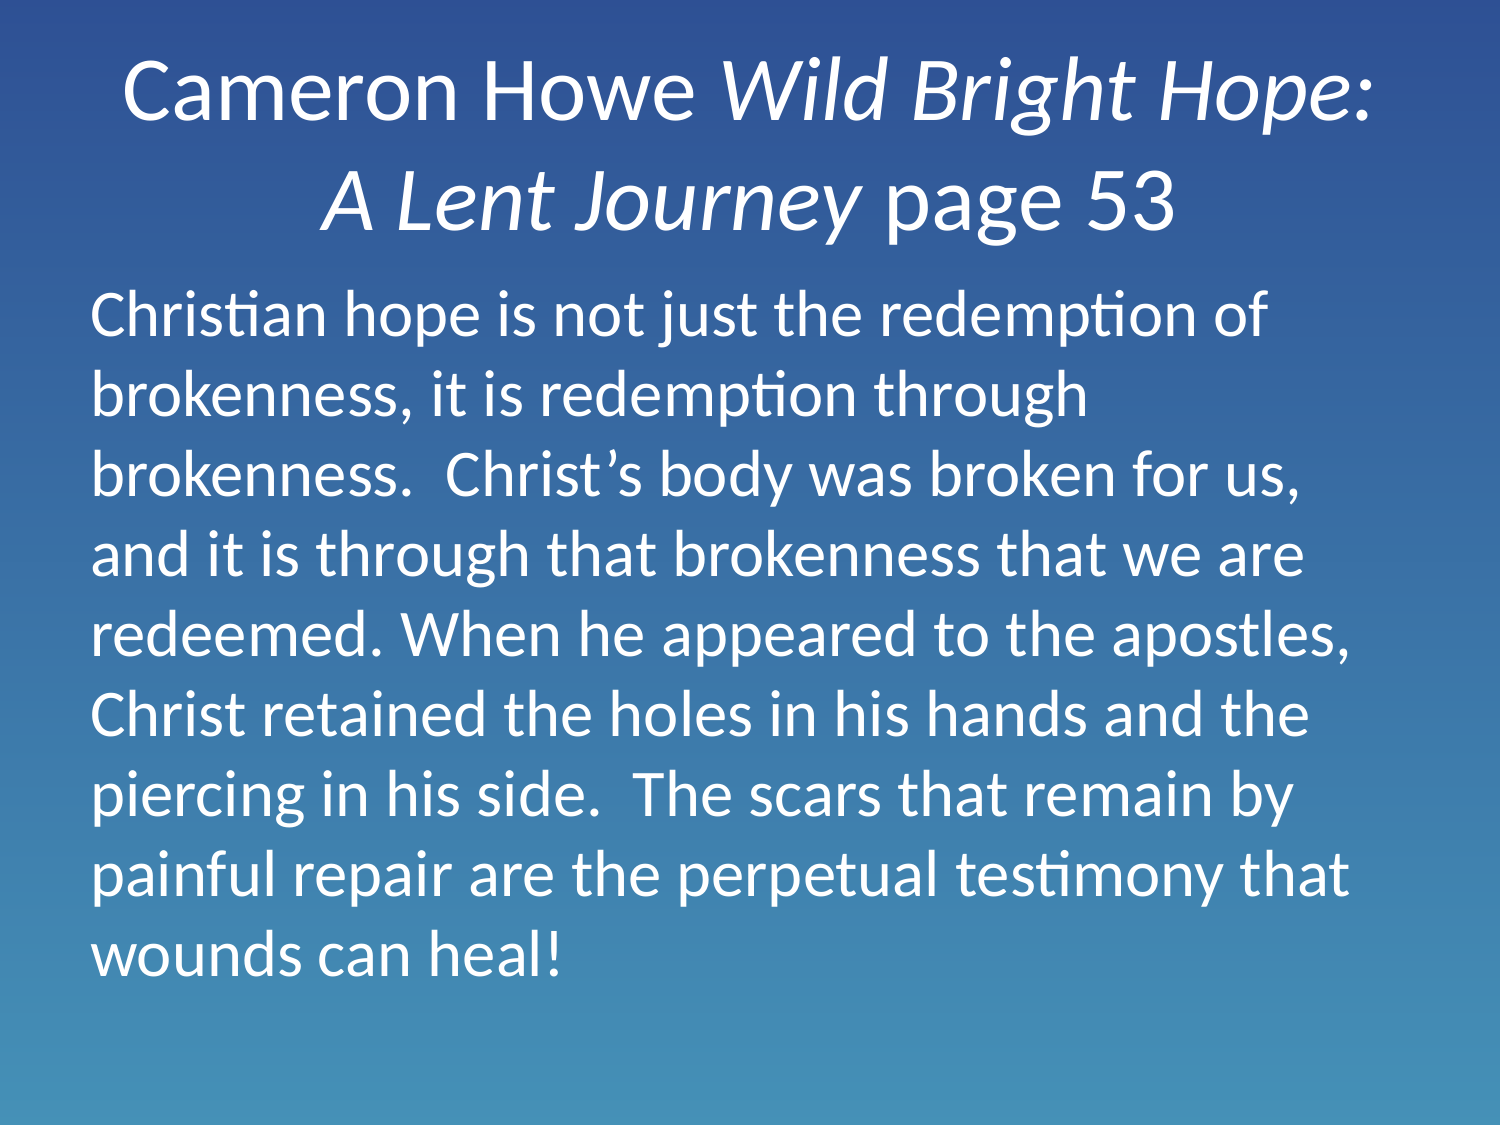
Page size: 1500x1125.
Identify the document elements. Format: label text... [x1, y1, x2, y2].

title Cameron Howe Wild Bright Hope: A Lent Journey page 53 [75, 45, 1425, 233]
list Christian hope is not just the redemption of brokenness, it is redemption through brokenness. Christ’s body was broken for us, and it is through that brokenness that we are redeemed. When he appeared to the apostles, Christ retained the holes in his hands and the piercing in his side. The scars that remain by painful repair are the perpetual testimony that wounds can heal! [75, 262, 1425, 1005]
